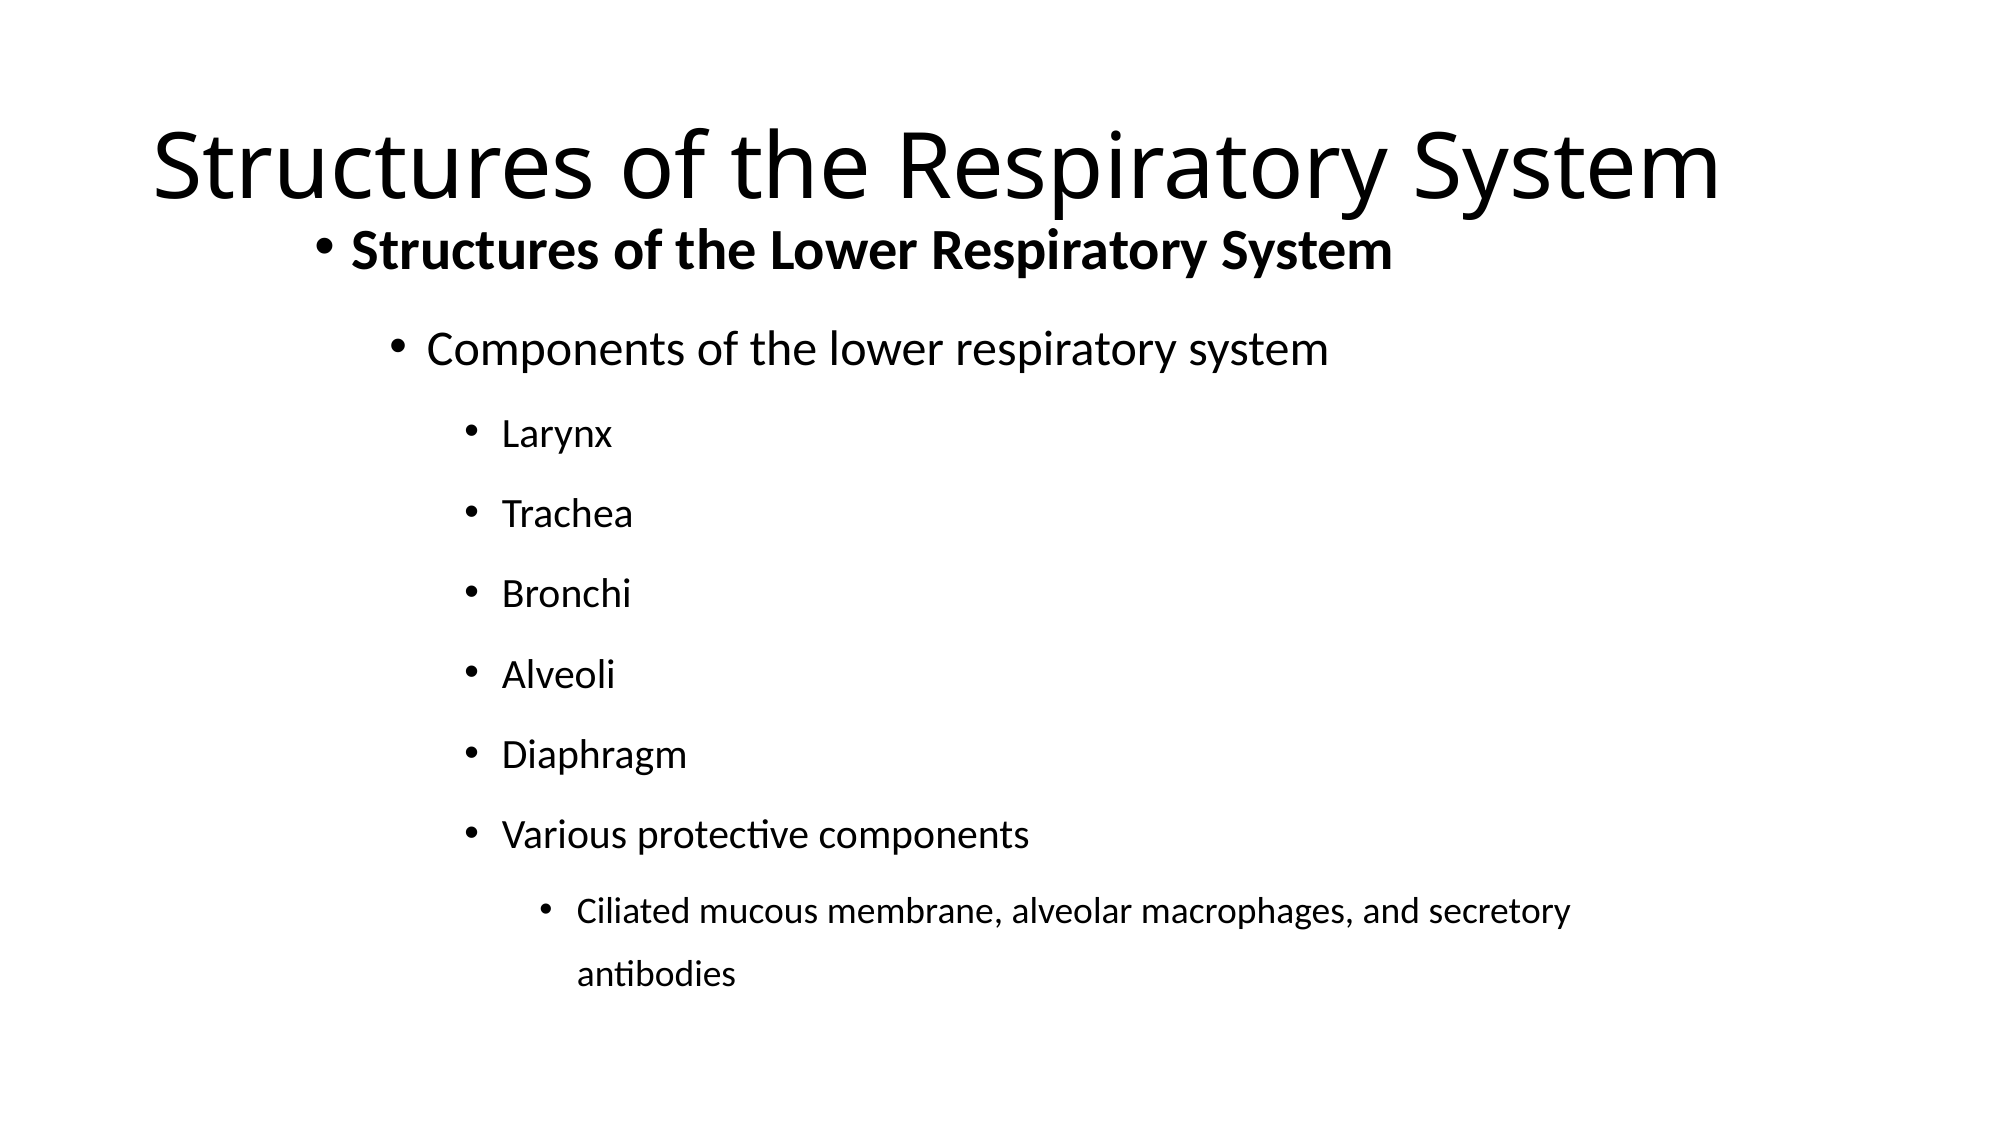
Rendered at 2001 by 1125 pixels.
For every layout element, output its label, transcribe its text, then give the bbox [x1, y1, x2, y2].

title Structures of the Respiratory System [137, 59, 1863, 278]
list Structures of the Lower Respiratory System Components of the lower respiratory system Larynx Trachea Bronchi Alveoli Diaphragm Various protective components Ciliated mucous membrane, alveolar macrophages, and secretory antibodies [299, 175, 1700, 1088]
